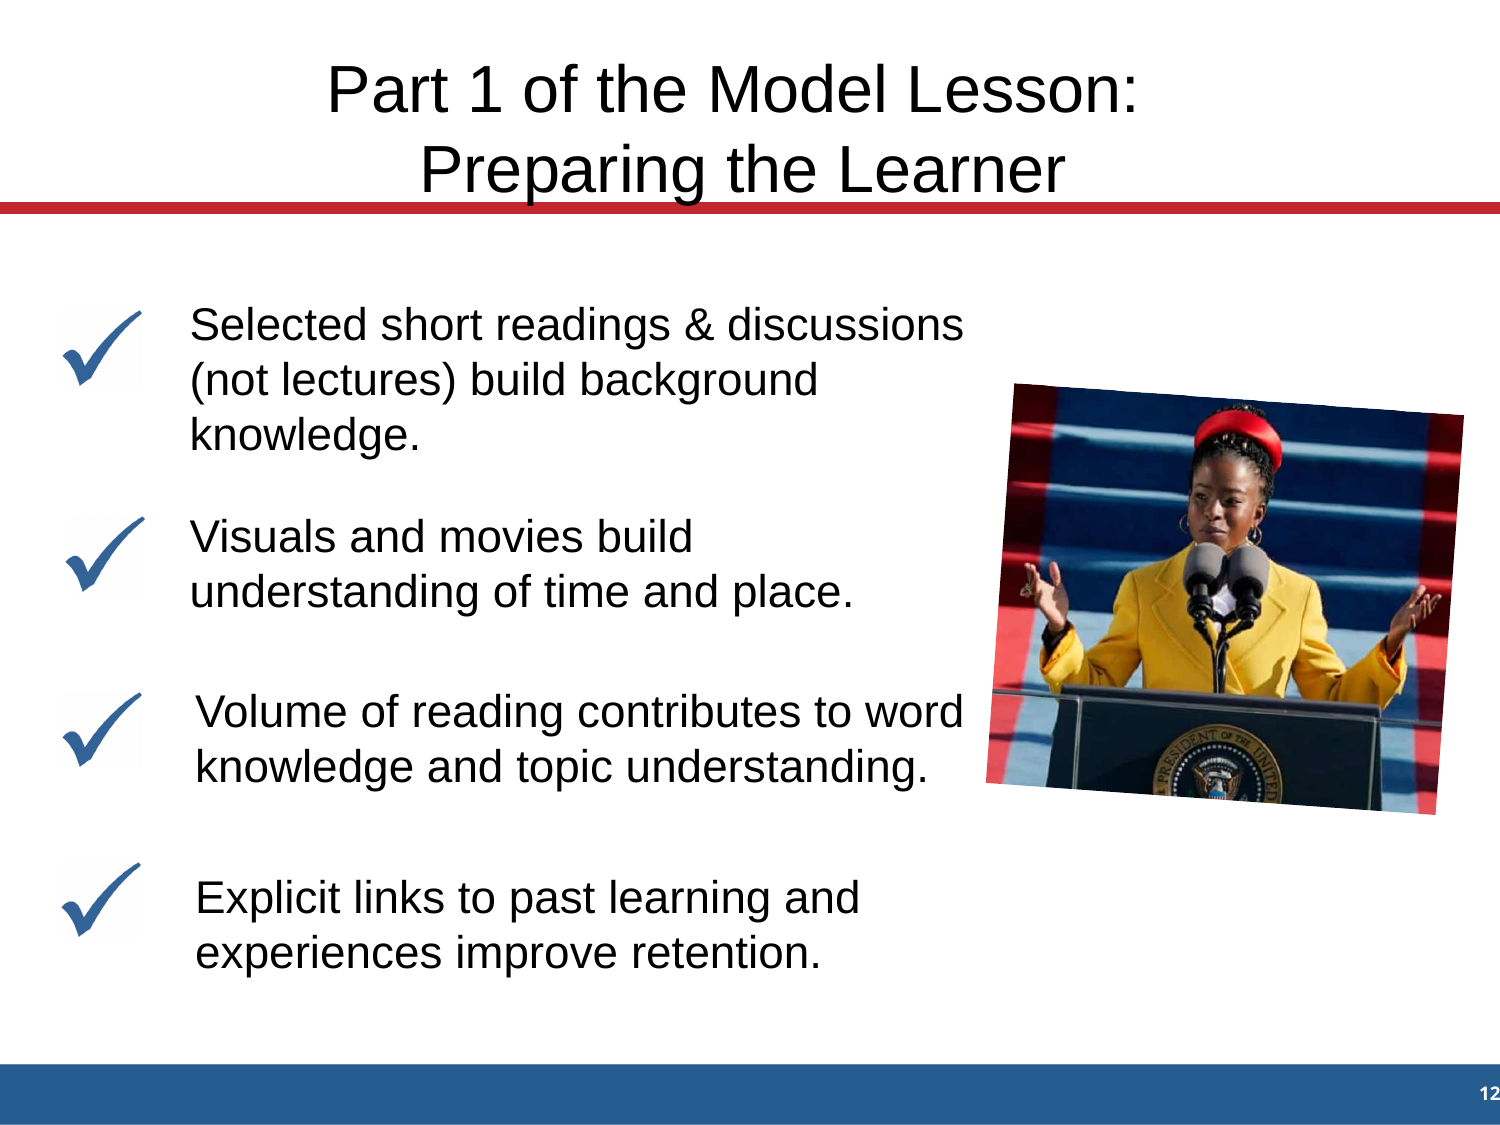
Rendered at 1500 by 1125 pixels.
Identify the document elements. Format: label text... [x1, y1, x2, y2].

text_box Explicit links to past learning and experiences improve retention. [180, 860, 950, 985]
text_box Visuals and movies build understanding of time and place. [174, 499, 944, 624]
picture [0, 0, 1500, 202]
text_box Part 1 of the Model Lesson: Preparing the Learner [61, 38, 1425, 213]
picture [0, 214, 1500, 1125]
text_box Selected short readings & discussions (not lectures) build background knowledge. [174, 287, 1013, 413]
text_box Volume of reading contributes to word knowledge and topic understanding. [180, 674, 988, 800]
